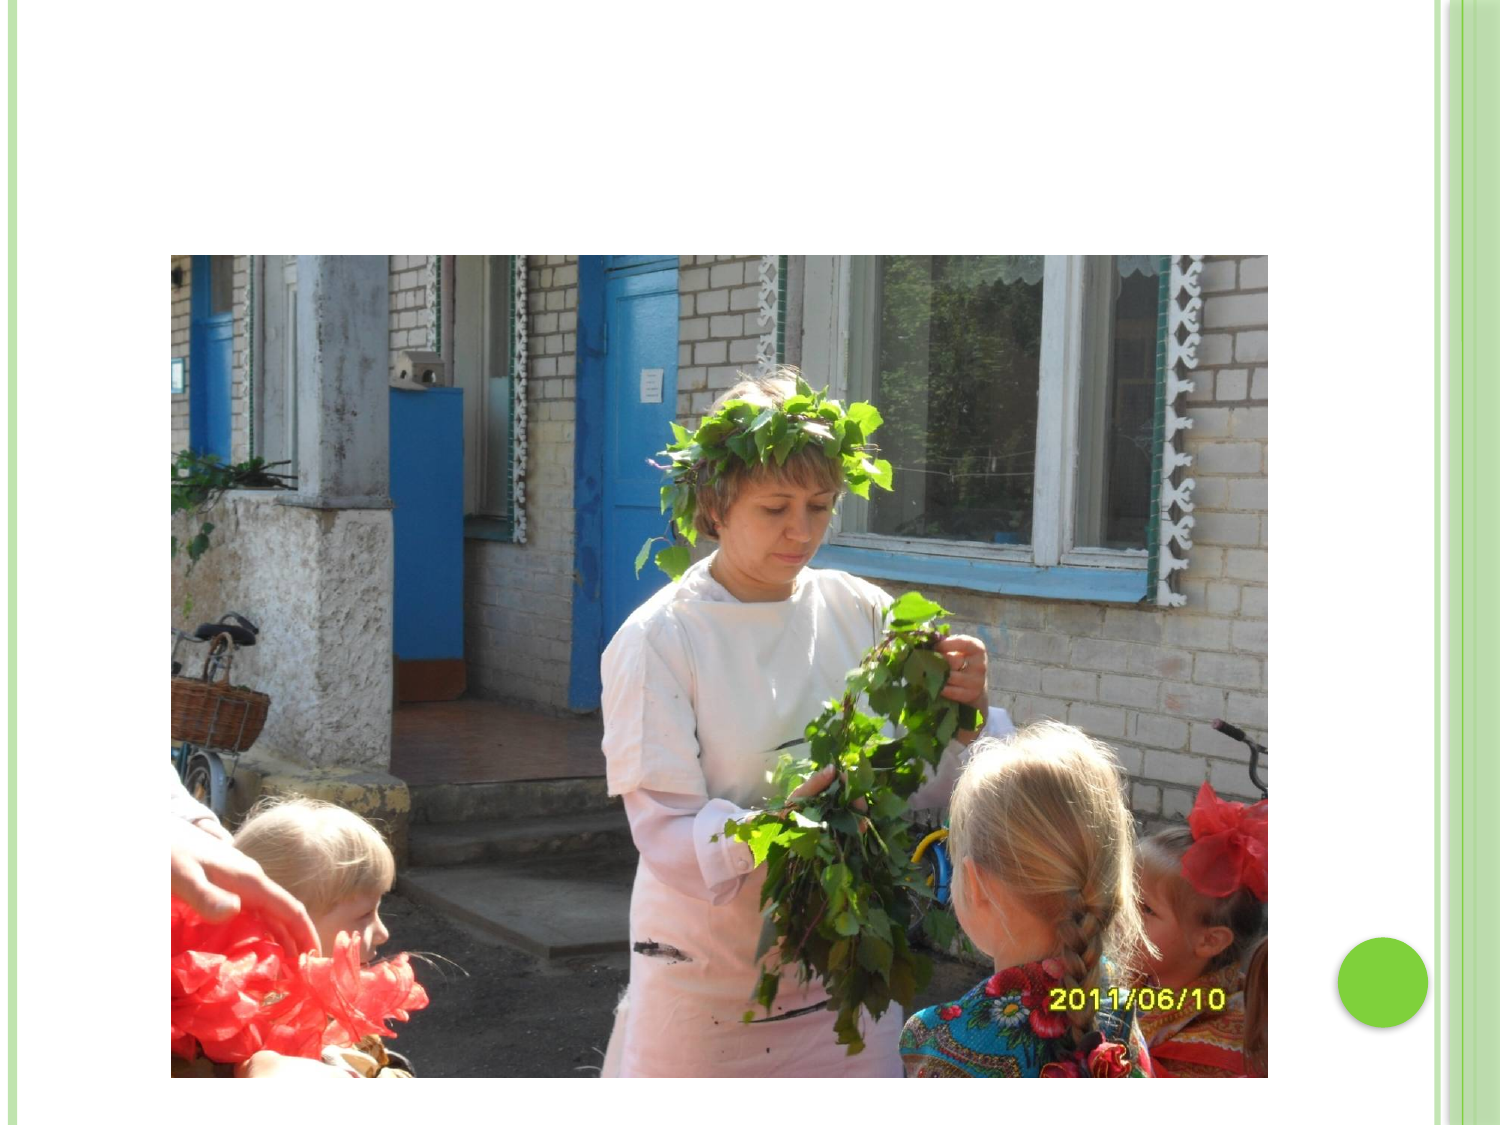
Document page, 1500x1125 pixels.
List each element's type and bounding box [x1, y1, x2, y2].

list [170, 254, 1269, 1079]
